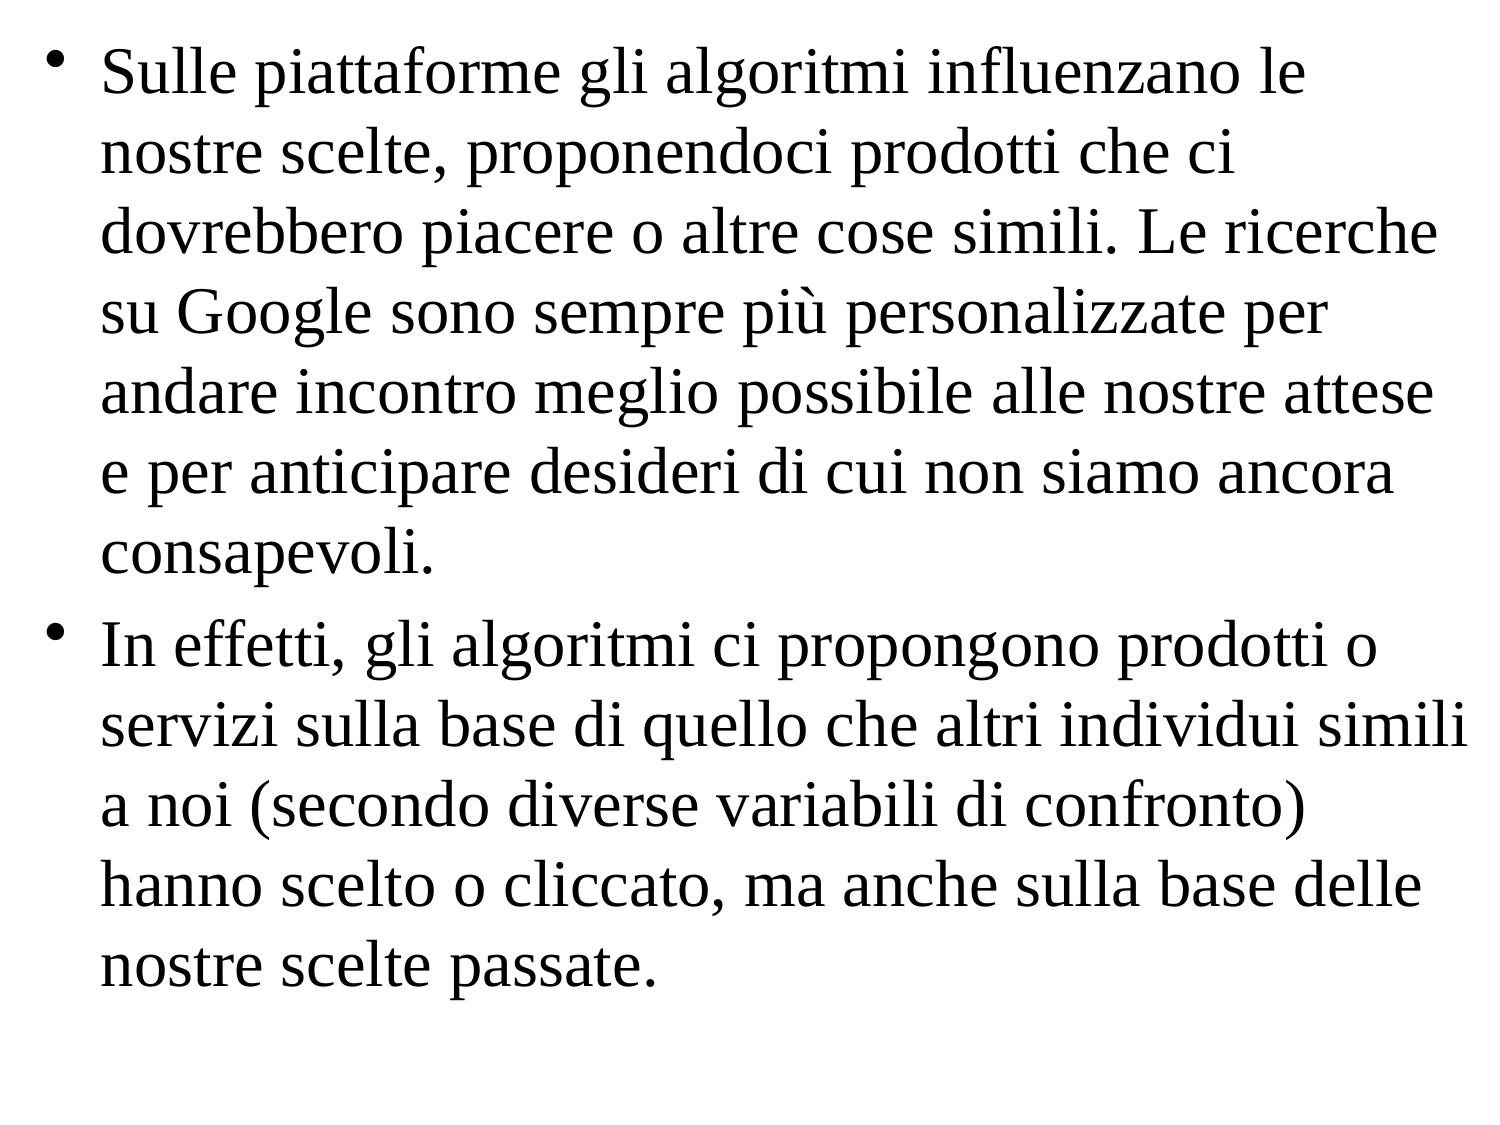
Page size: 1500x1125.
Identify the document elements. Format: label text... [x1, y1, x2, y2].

list Sulle piattaforme gli algoritmi influenzano le nostre scelte, proponendoci prodotti che ci dovrebbero piacere o altre cose simili. Le ricerche su Google sono sempre più personalizzate per andare incontro meglio possibile alle nostre attese e per anticipare desideri di cui non siamo ancora consapevoli. In effetti, gli algoritmi ci propongono prodotti o servizi sulla base di quello che altri individui simili a noi (secondo diverse variabili di confronto) hanno scelto o cliccato, ma anche sulla base delle nostre scelte passate. [29, 18, 1500, 1125]
